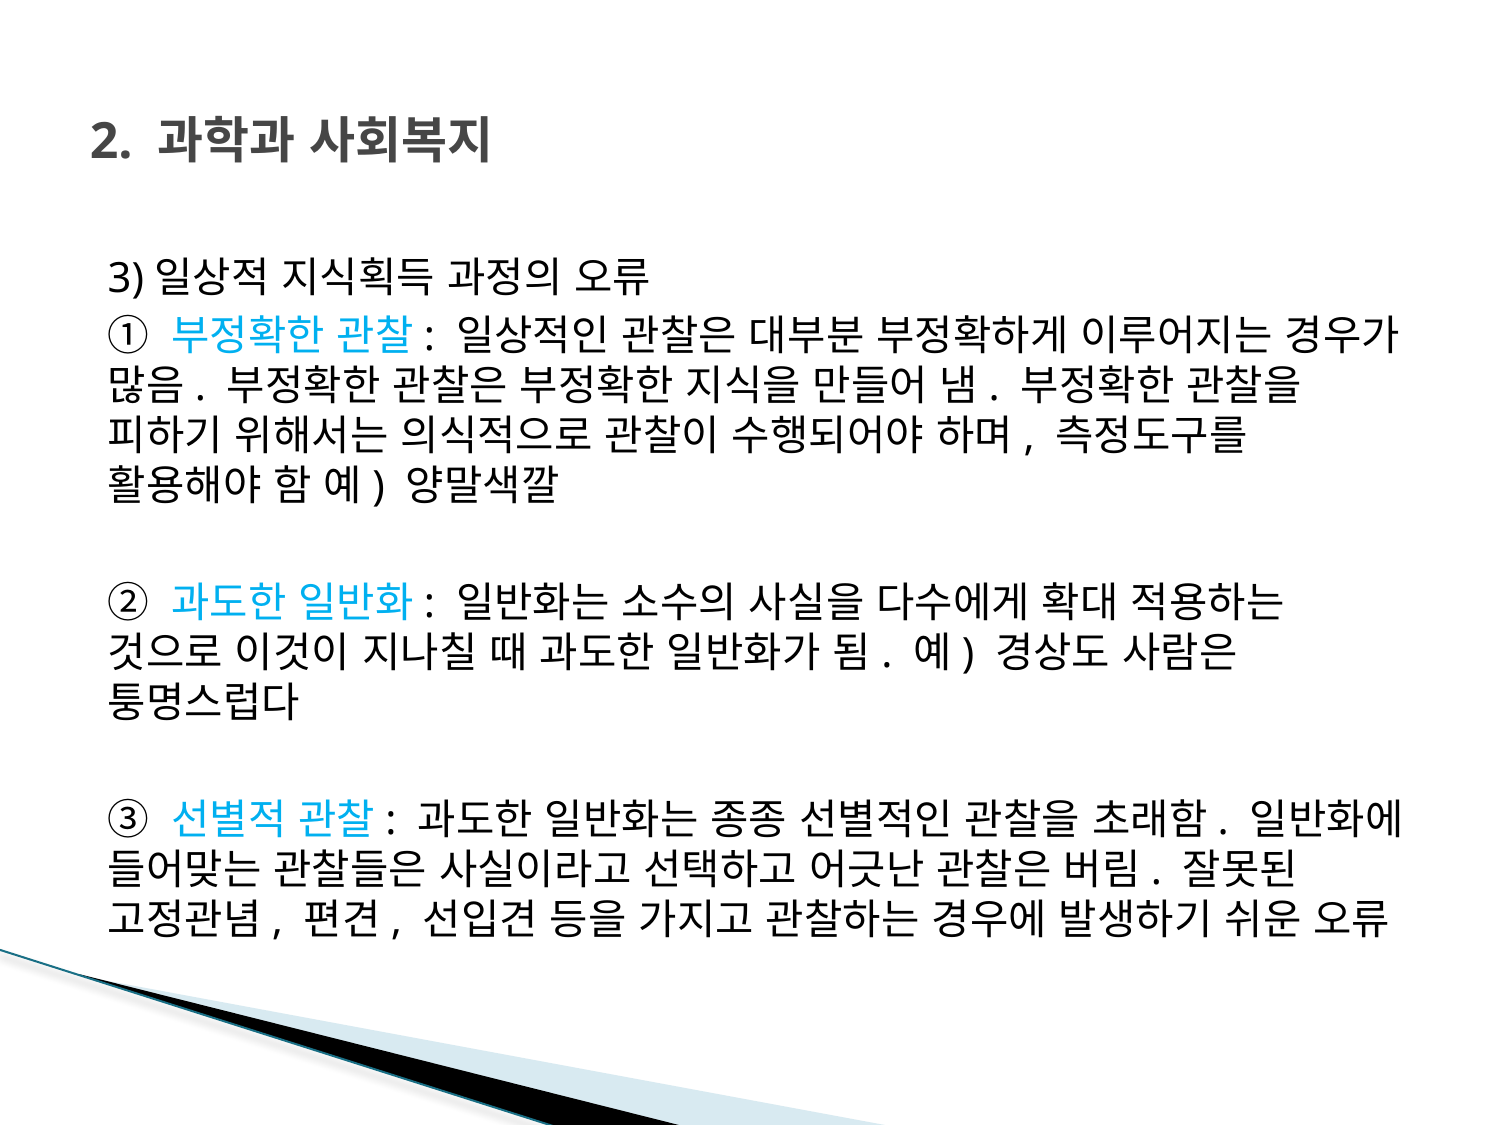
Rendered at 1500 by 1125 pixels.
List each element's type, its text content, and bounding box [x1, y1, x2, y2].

list 3)일상적 지식획득 과정의 오류 ① 부정확한 관찰: 일상적인 관찰은 대부분 부정확하게 이루어지는 경우가 많음. 부정확한 관찰은 부정확한 지식을 만들어 냄. 부정확한 관찰을 피하기 위해서는 의식적으로 관찰이 수행되어야 하며, 측정도구를 활용해야 함 예) 양말색깔 ② 과도한 일반화: 일반화는 소수의 사실을 다수에게 확대 적용하는 것으로 이것이 지나칠 때 과도한 일반화가 됨. 예) 경상도 사람은 퉁명스럽다 ③ 선별적 관찰: 과도한 일반화는 종종 선별적인 관찰을 초래함. 일반화에 들어맞는 관찰들은 사실이라고 선택하고 어긋난 관찰은 버림. 잘못된 고정관념, 편견, 선입견 등을 가지고 관찰하는 경우에 발생하기 쉬운 오류 [75, 243, 1425, 986]
title 2. 과학과 사회복지 [75, 45, 1425, 233]
